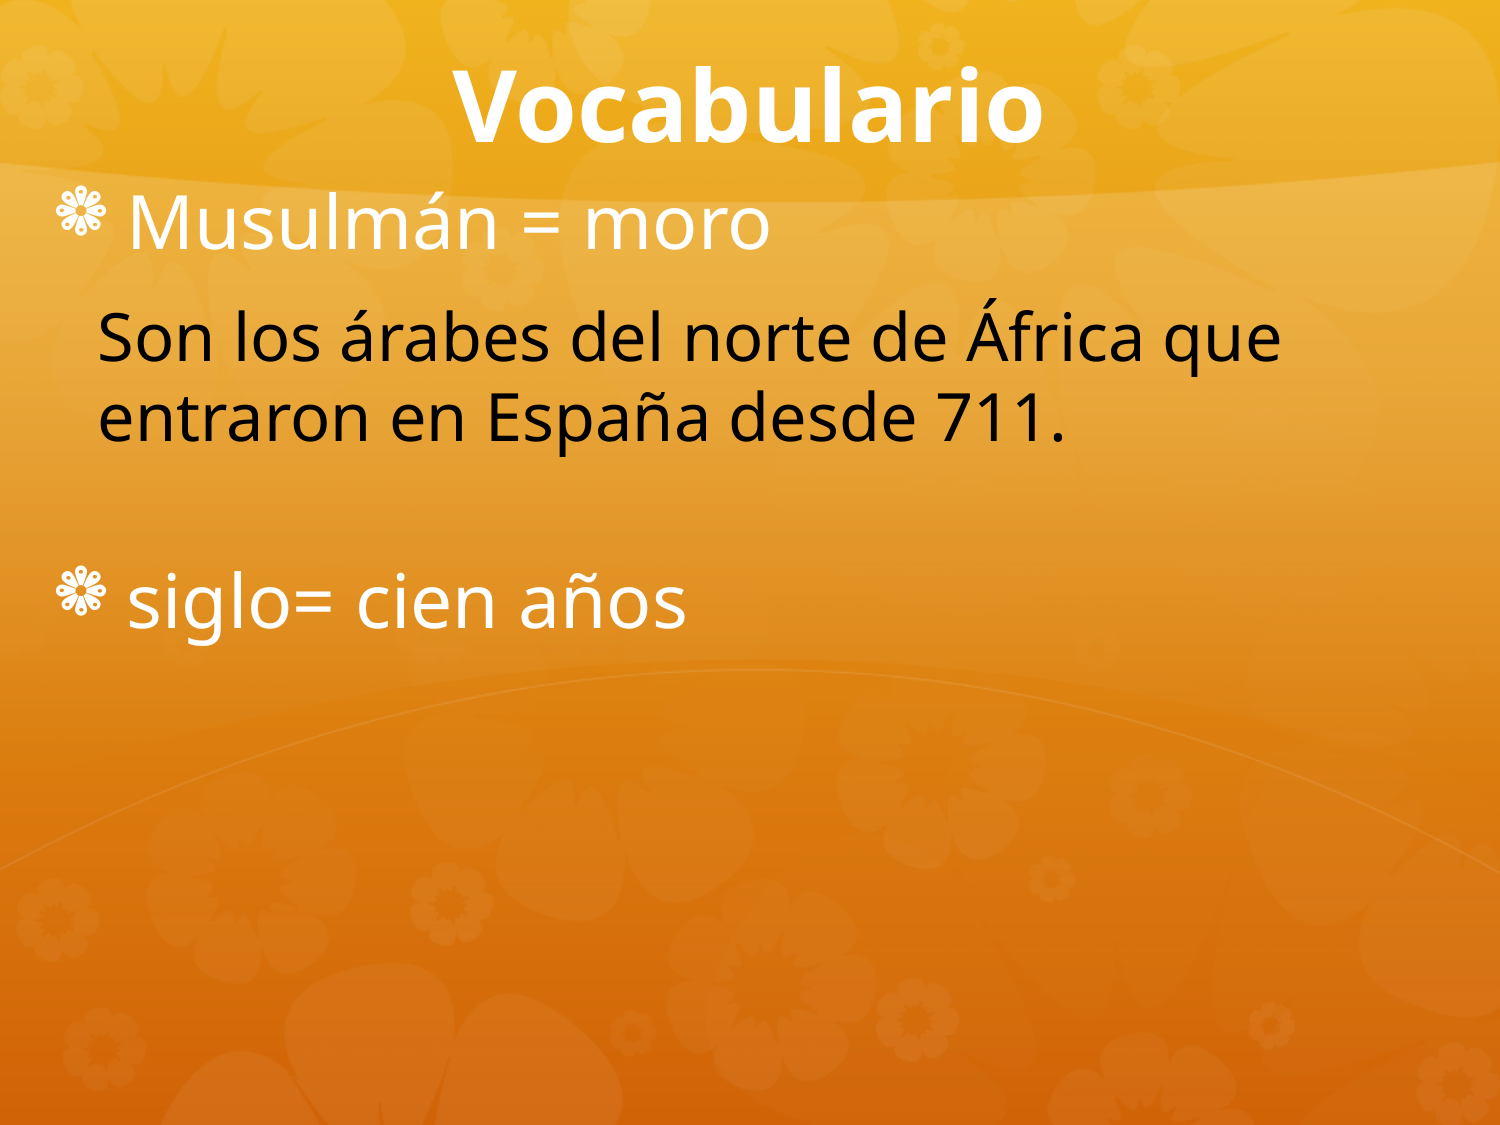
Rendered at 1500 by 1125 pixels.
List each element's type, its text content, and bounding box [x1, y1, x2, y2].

text_box Son los árabes del norte de África que entraron en España desde 711. [82, 287, 1326, 462]
text_box siglo= cien años [36, 546, 1473, 710]
picture [0, 0, 1500, 1125]
list Musulmán = moro [36, 166, 1473, 330]
title Vocabulario [127, 14, 1372, 166]
